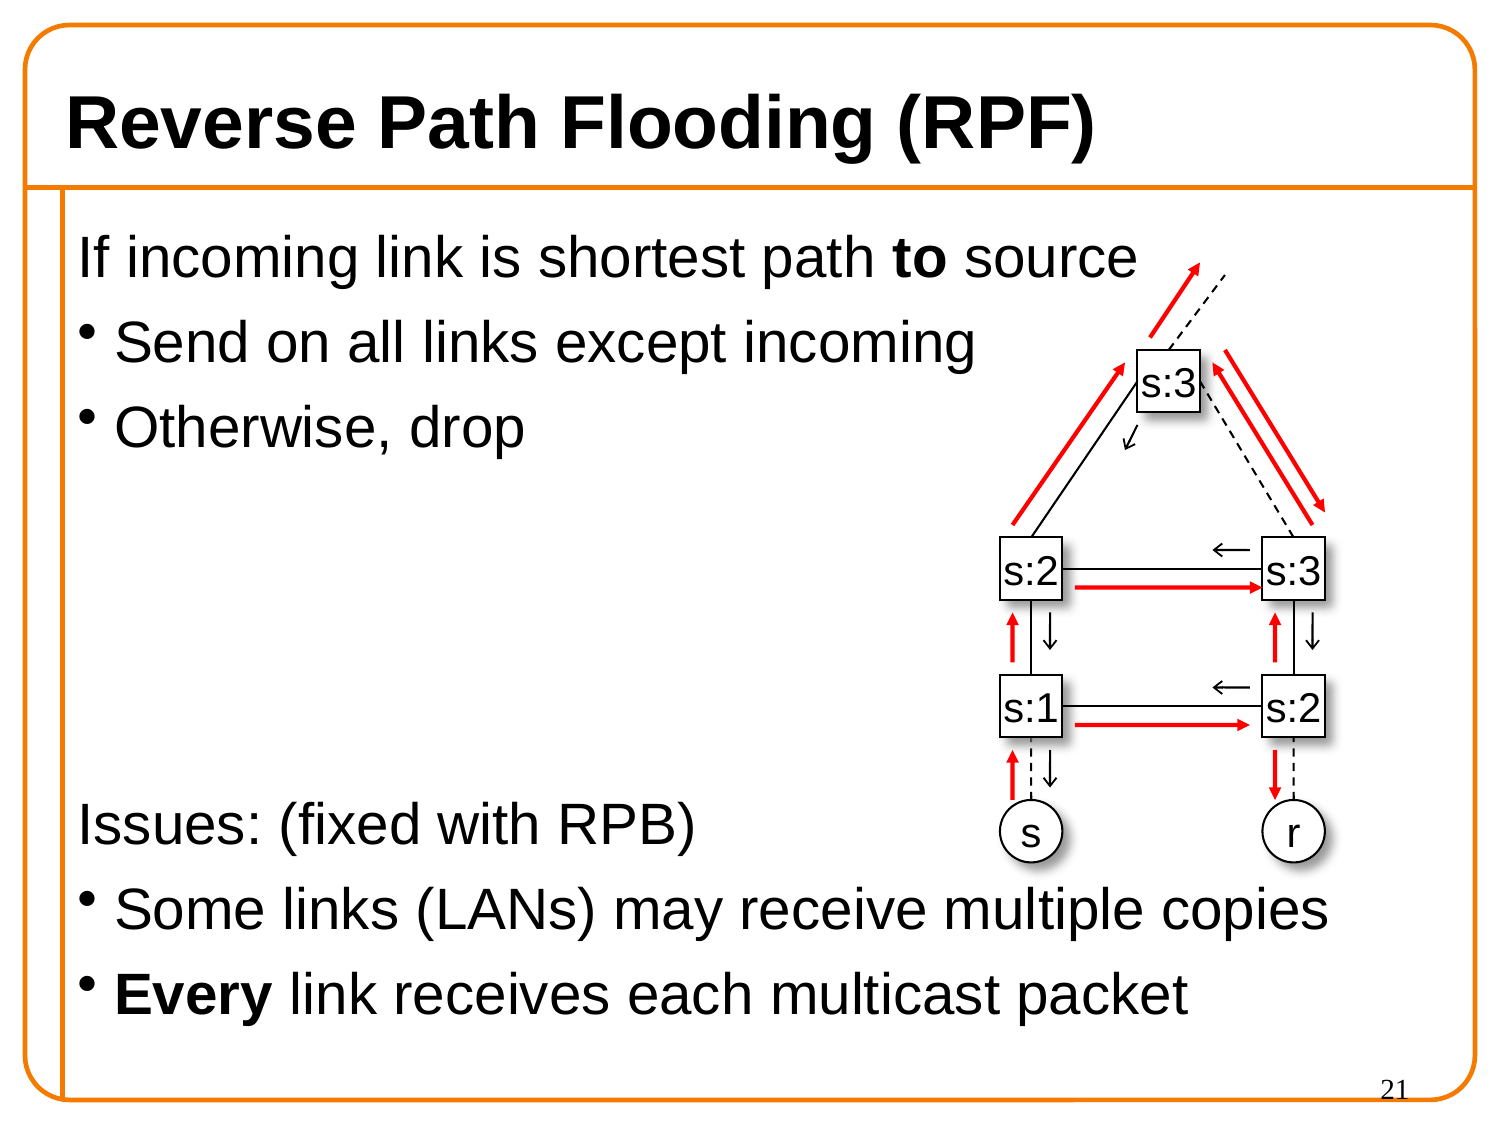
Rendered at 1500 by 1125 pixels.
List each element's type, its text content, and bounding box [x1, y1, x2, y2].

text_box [1012, 362, 1276, 801]
text_box s [999, 807, 1063, 863]
text_box s:1 [999, 674, 1007, 738]
text_box s:3 [1137, 349, 1144, 360]
title Reverse Path Flooding (RPF) [50, 62, 1500, 175]
text_box s:3 [1279, 537, 1325, 600]
text_box s:2 [1279, 674, 1325, 736]
text_box [1305, 612, 1320, 650]
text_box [1262, 737, 1326, 863]
text_box s:2 [999, 537, 1007, 600]
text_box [1149, 262, 1326, 526]
list If incoming link is shortest path to source Send on all links except incoming Otherwise, drop Issues: (fixed with RPB) Some links (LANs) may receive multiple copies Every link receives each multicast packet [62, 224, 1463, 1125]
